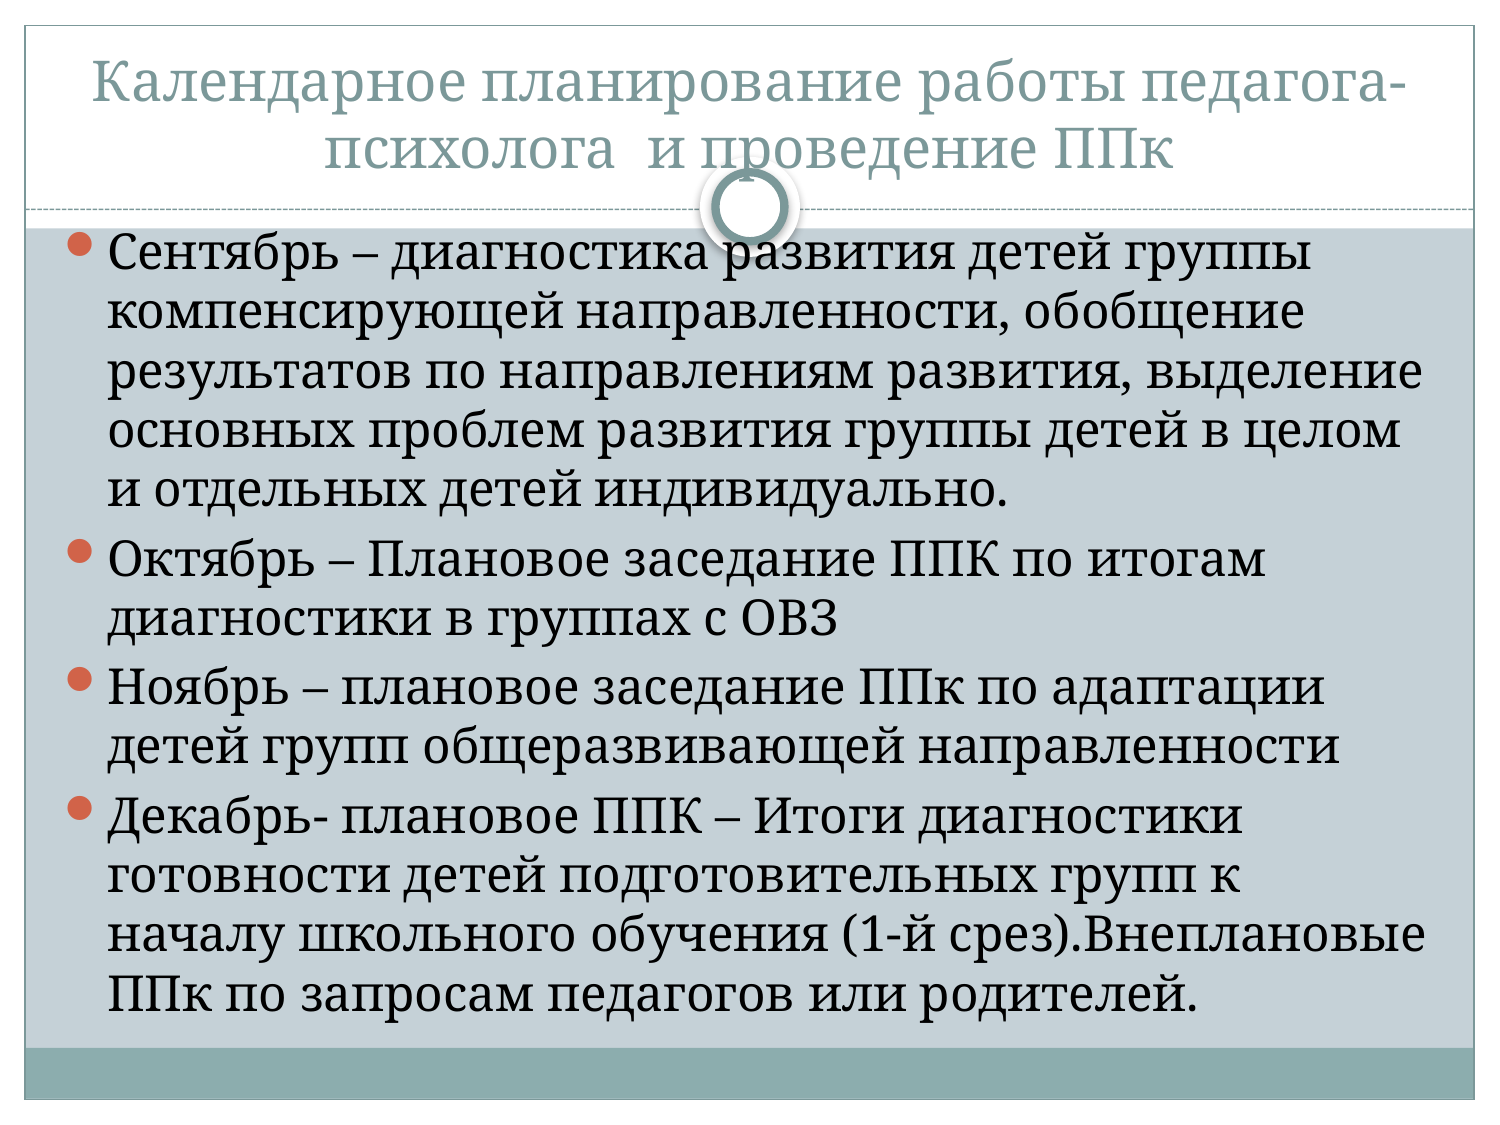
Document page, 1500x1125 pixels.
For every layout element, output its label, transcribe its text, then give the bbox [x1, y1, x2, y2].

list Сентябрь – диагностика развития детей группы компенсирующей направленности, обобщение результатов по направлениям развития, выделение основных проблем развития группы детей в целом и отдельных детей индивидуально. Октябрь – Плановое заседание ППК по итогам диагностики в группах с ОВЗ Ноябрь – плановое заседание ППк по адаптации детей групп общеразвивающей направленности Декабрь- плановое ППК – Итоги диагностики готовности детей подготовительных групп к началу школьного обучения (1-й срез).Внеплановые ППк по запросам педагогов или родителей. [49, 212, 1445, 1050]
title Календарное планирование работы педагога-психолога и проведение ППк [49, 37, 1450, 188]
